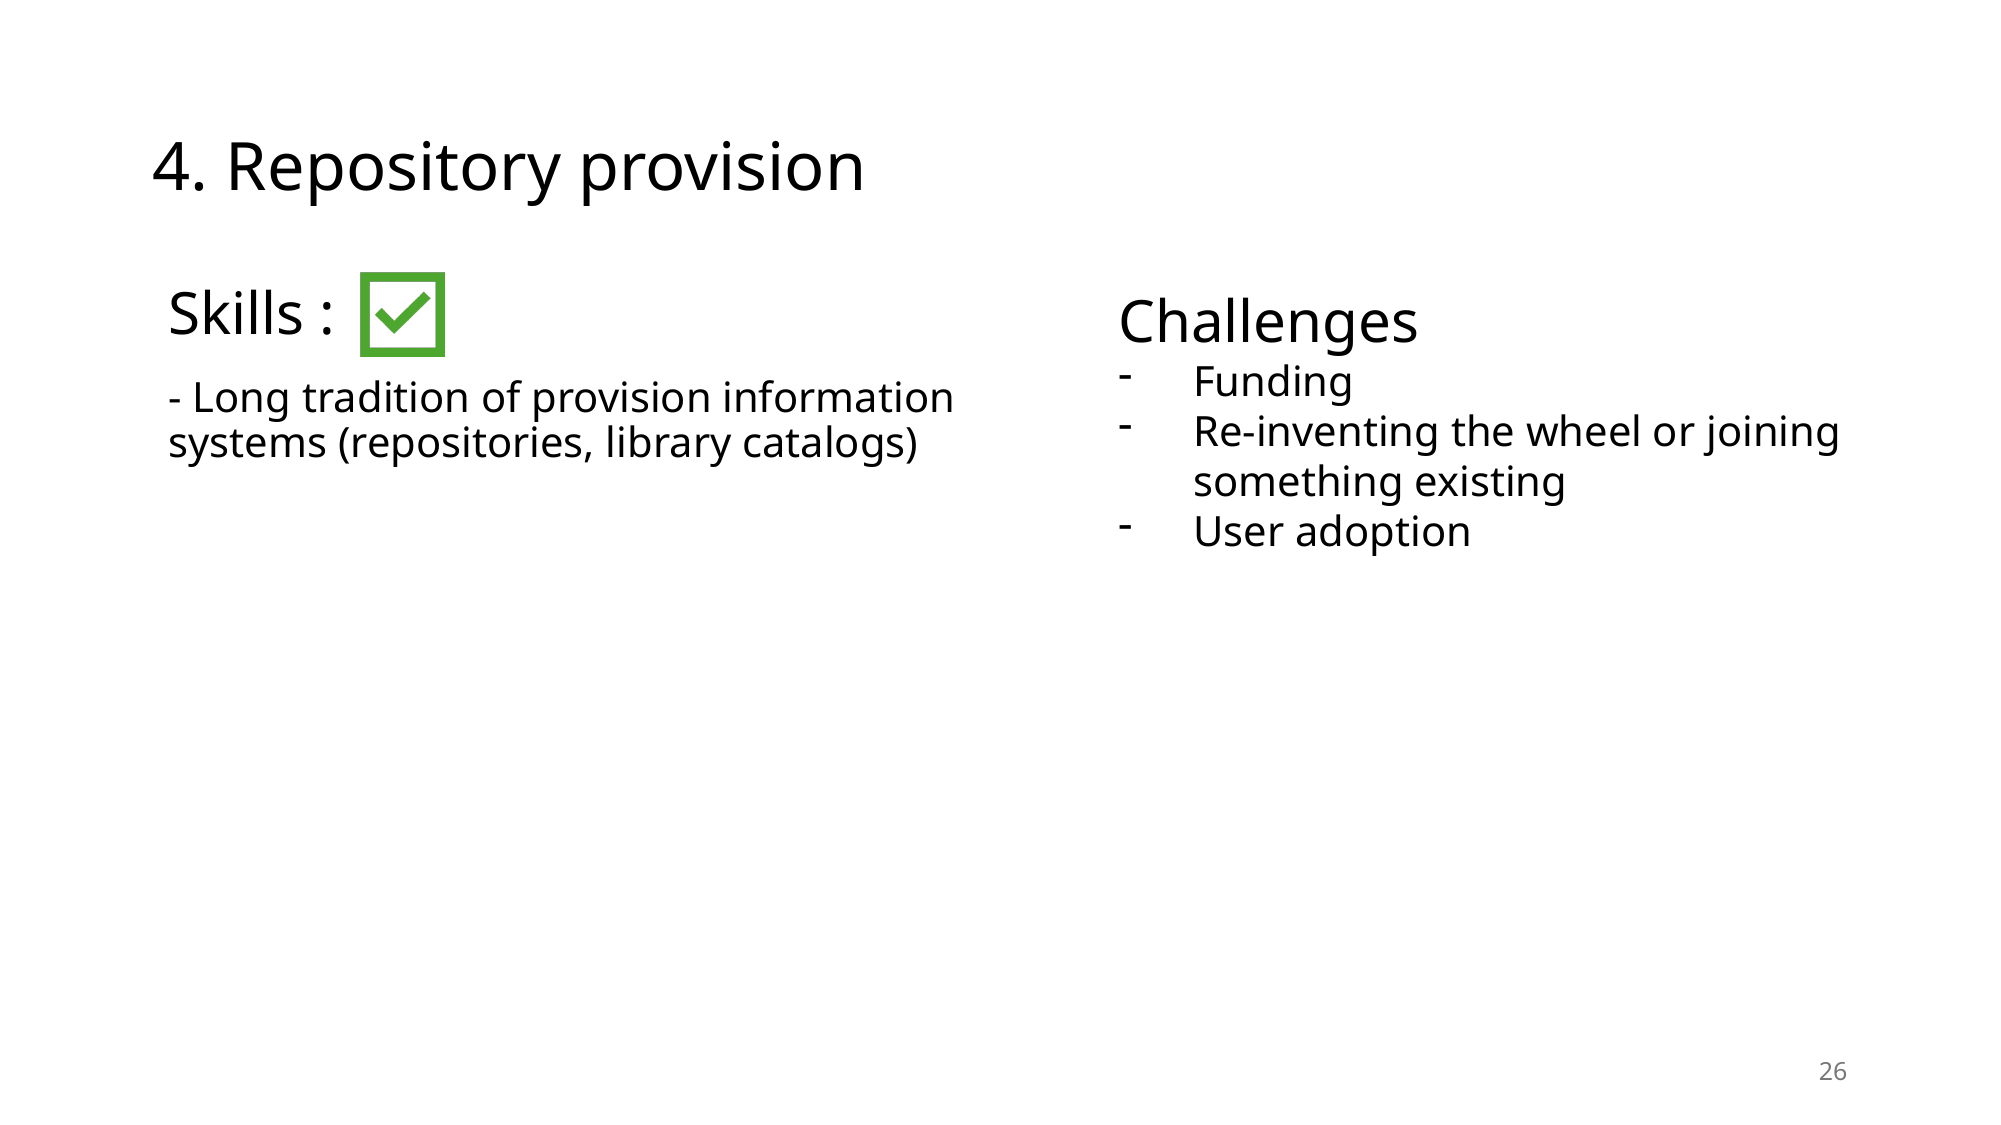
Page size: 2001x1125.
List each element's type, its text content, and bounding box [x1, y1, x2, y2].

text_box Skills : - Long tradition of provision information systems (repositories, library catalogs) [137, 277, 972, 1013]
title 4. Repository provision [137, 59, 1863, 278]
picture [326, 239, 478, 391]
slide_number 26 [1412, 1042, 1863, 1103]
text_box Challenges Funding Re-inventing the wheel or joining something existing User adoption [1103, 277, 1938, 562]
